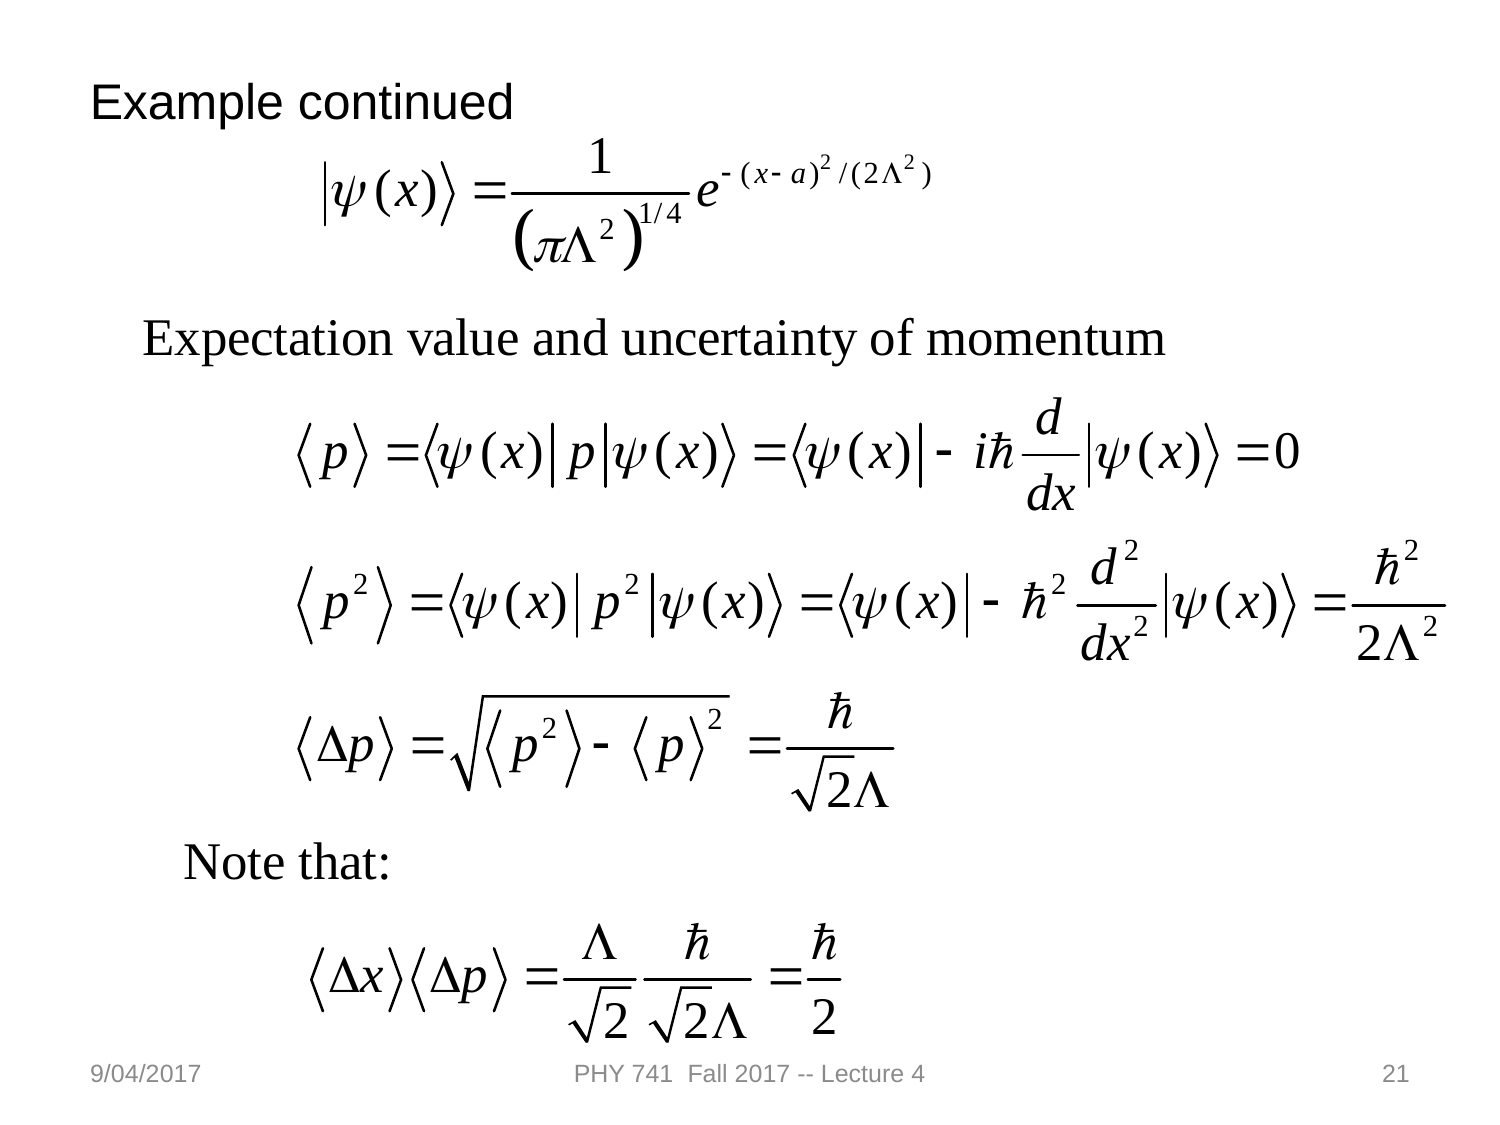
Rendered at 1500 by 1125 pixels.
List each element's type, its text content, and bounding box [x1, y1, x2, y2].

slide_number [75, 1042, 425, 1103]
text_box Example continued [74, 62, 1288, 138]
footer PHY 741 Fall 2017 -- Lecture 4 [512, 1042, 988, 1103]
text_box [137, 124, 1453, 818]
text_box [176, 835, 849, 1050]
slide_number 21 [1074, 1042, 1425, 1103]
